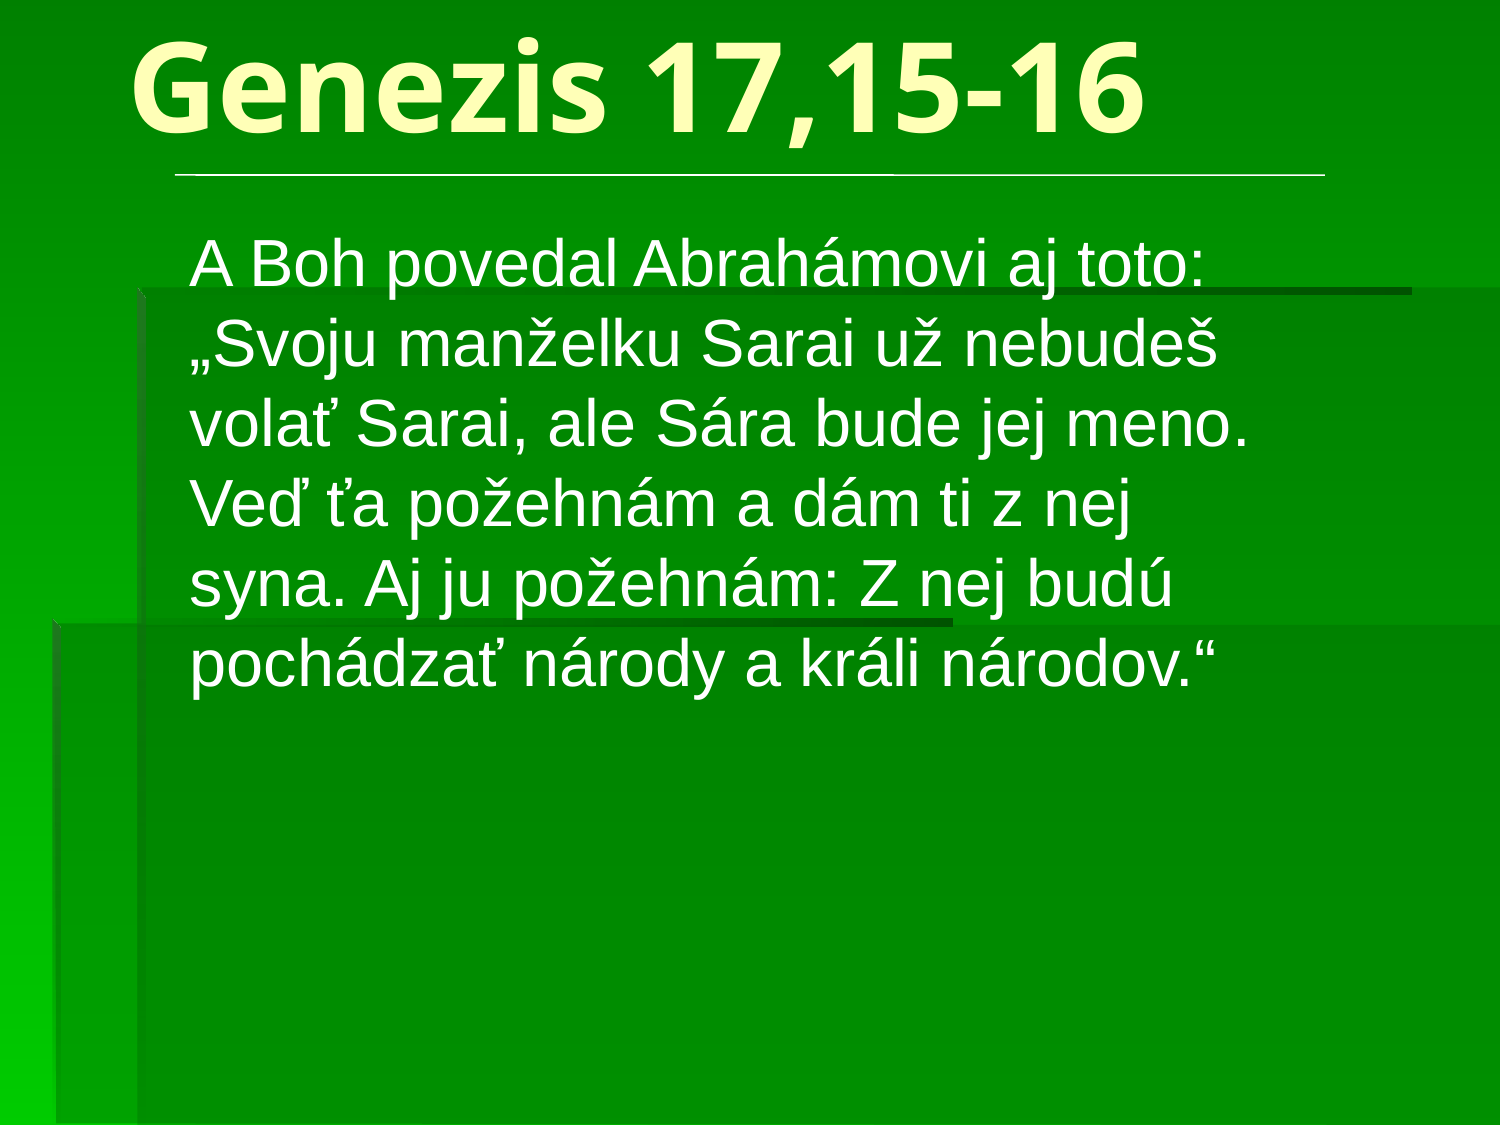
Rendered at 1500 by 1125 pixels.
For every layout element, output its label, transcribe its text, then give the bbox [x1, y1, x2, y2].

title Genezis 17,15-16 [112, 0, 1388, 213]
subtitle A Boh povedal Abrahámovi aj toto: „Svoju manželku Sarai už nebudeš volať Sarai, ale Sára bude jej meno. Veď ťa požehnám a dám ti z nej syna. Aj ju požehnám: Z nej budú pochádzať národy a králi národov.“ [174, 212, 1294, 1048]
